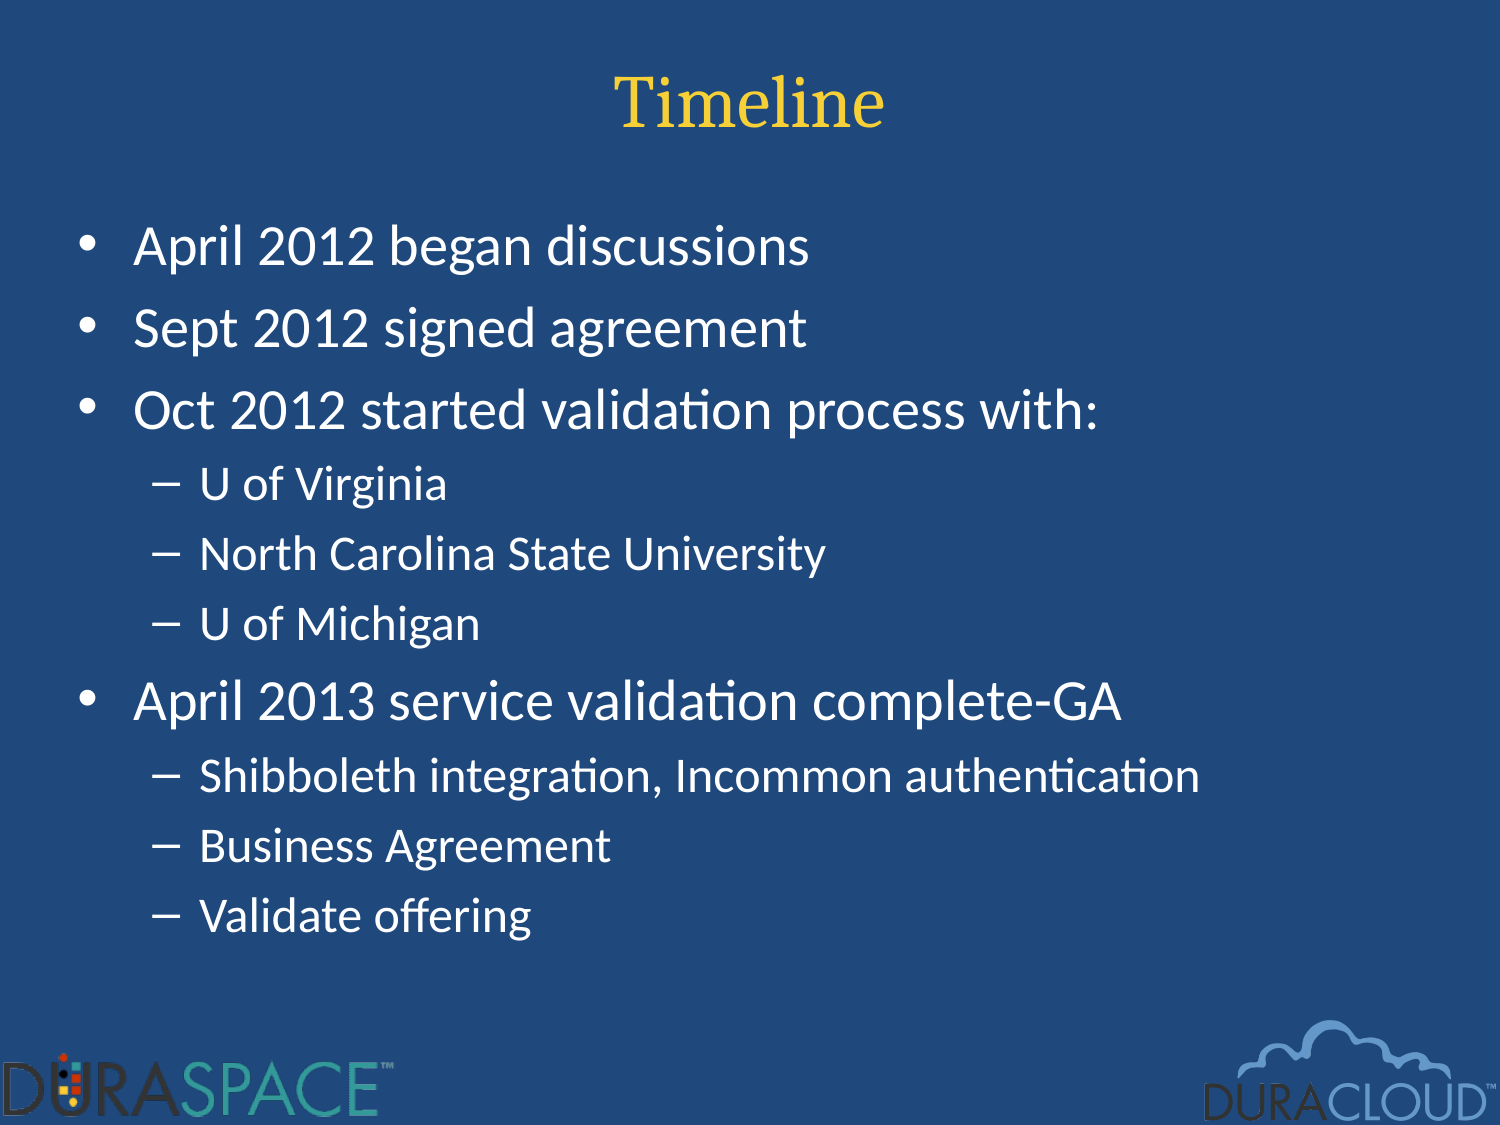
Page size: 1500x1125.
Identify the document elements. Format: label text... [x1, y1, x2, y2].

picture [0, 1048, 400, 1125]
picture [1200, 1019, 1500, 1125]
list April 2012 began discussions Sept 2012 signed agreement Oct 2012 started validation process with: U of Virginia North Carolina State University U of Michigan April 2013 service validation complete-GA Shibboleth integration, Incommon authentication Business Agreement Validate offering [62, 200, 1438, 1005]
title Timeline [62, 45, 1438, 175]
